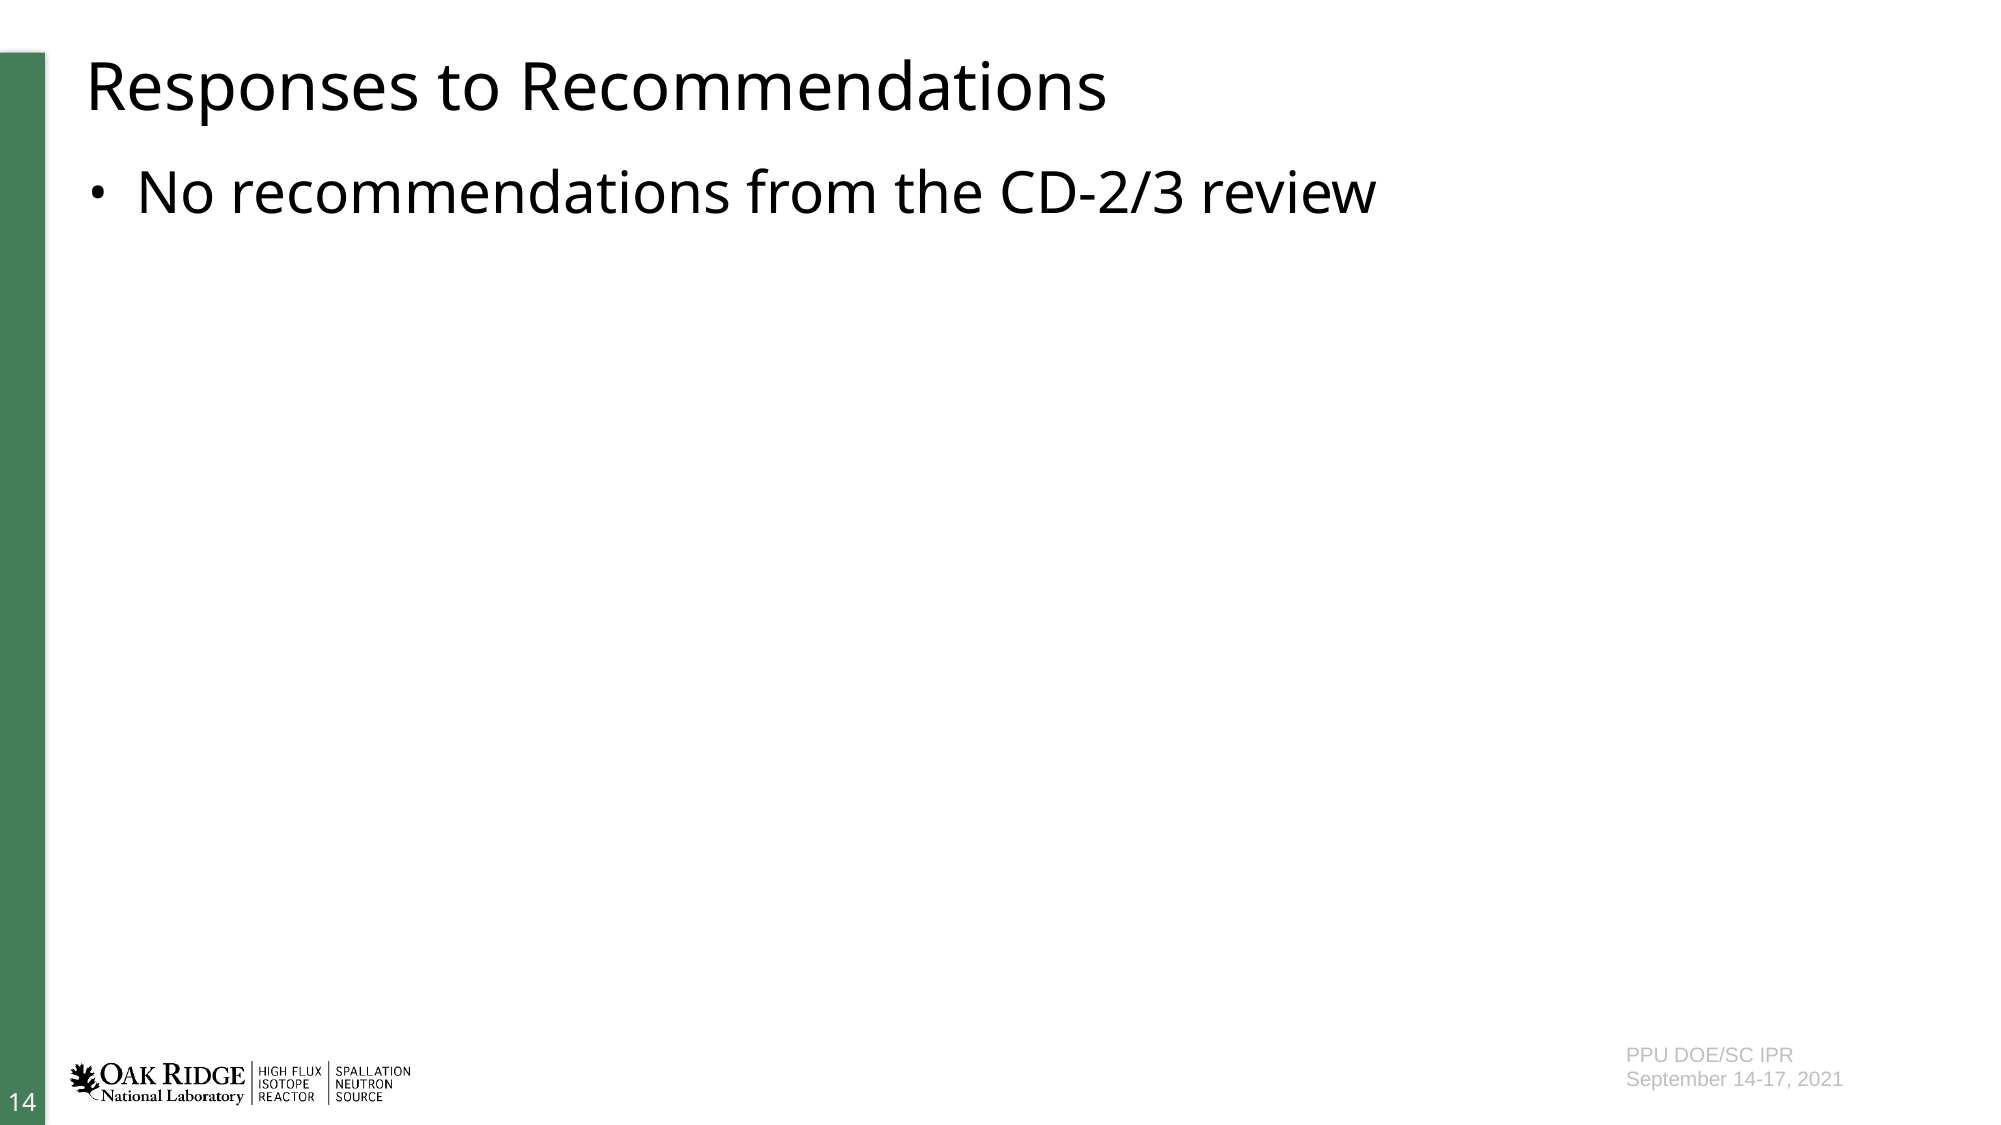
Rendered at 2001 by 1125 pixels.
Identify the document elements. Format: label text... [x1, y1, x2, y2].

picture [66, 1058, 413, 1108]
list No recommendations from the CD-2/3 review [73, 155, 1949, 1035]
title Responses to Recommendations [70, 44, 1946, 134]
